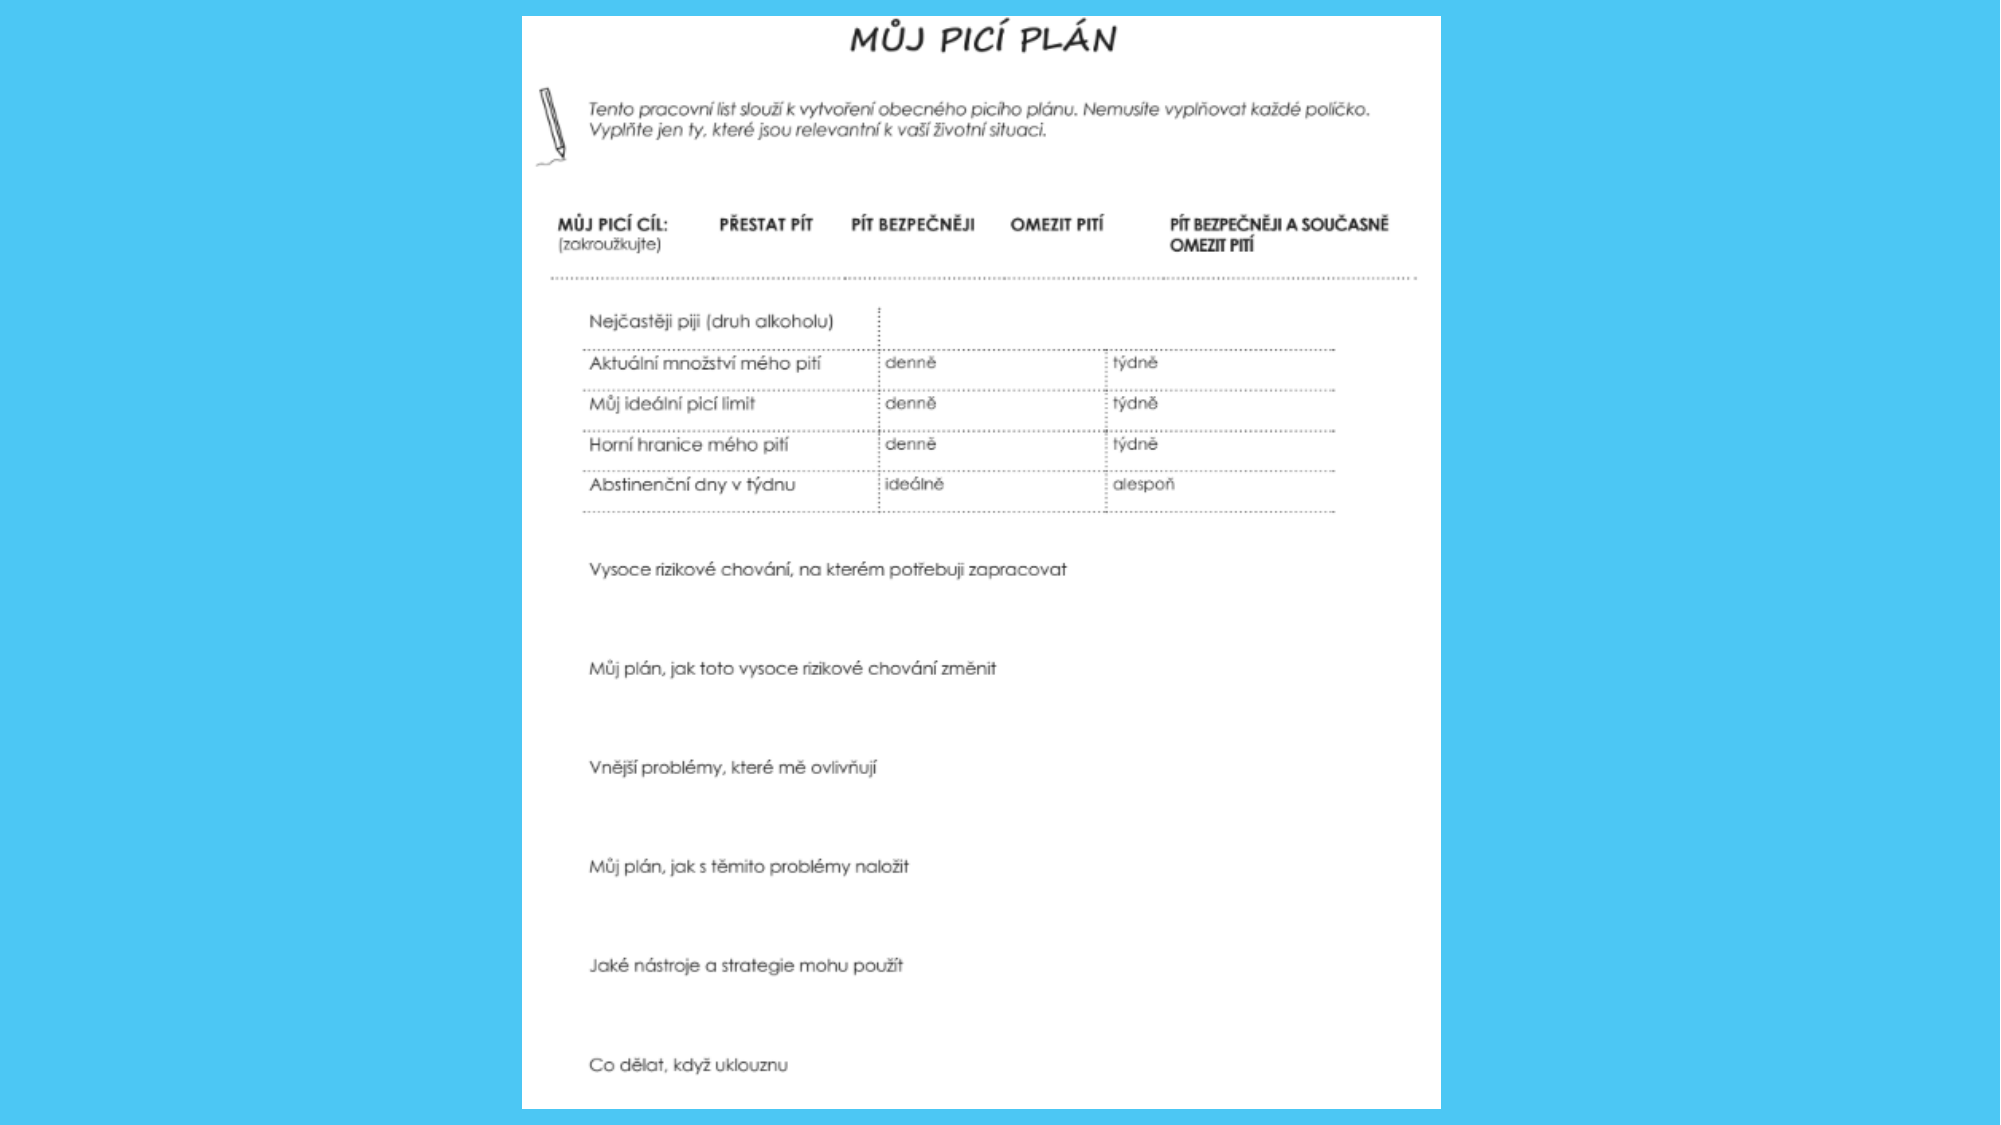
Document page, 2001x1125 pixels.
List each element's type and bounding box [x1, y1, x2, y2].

picture [522, 16, 1441, 1109]
